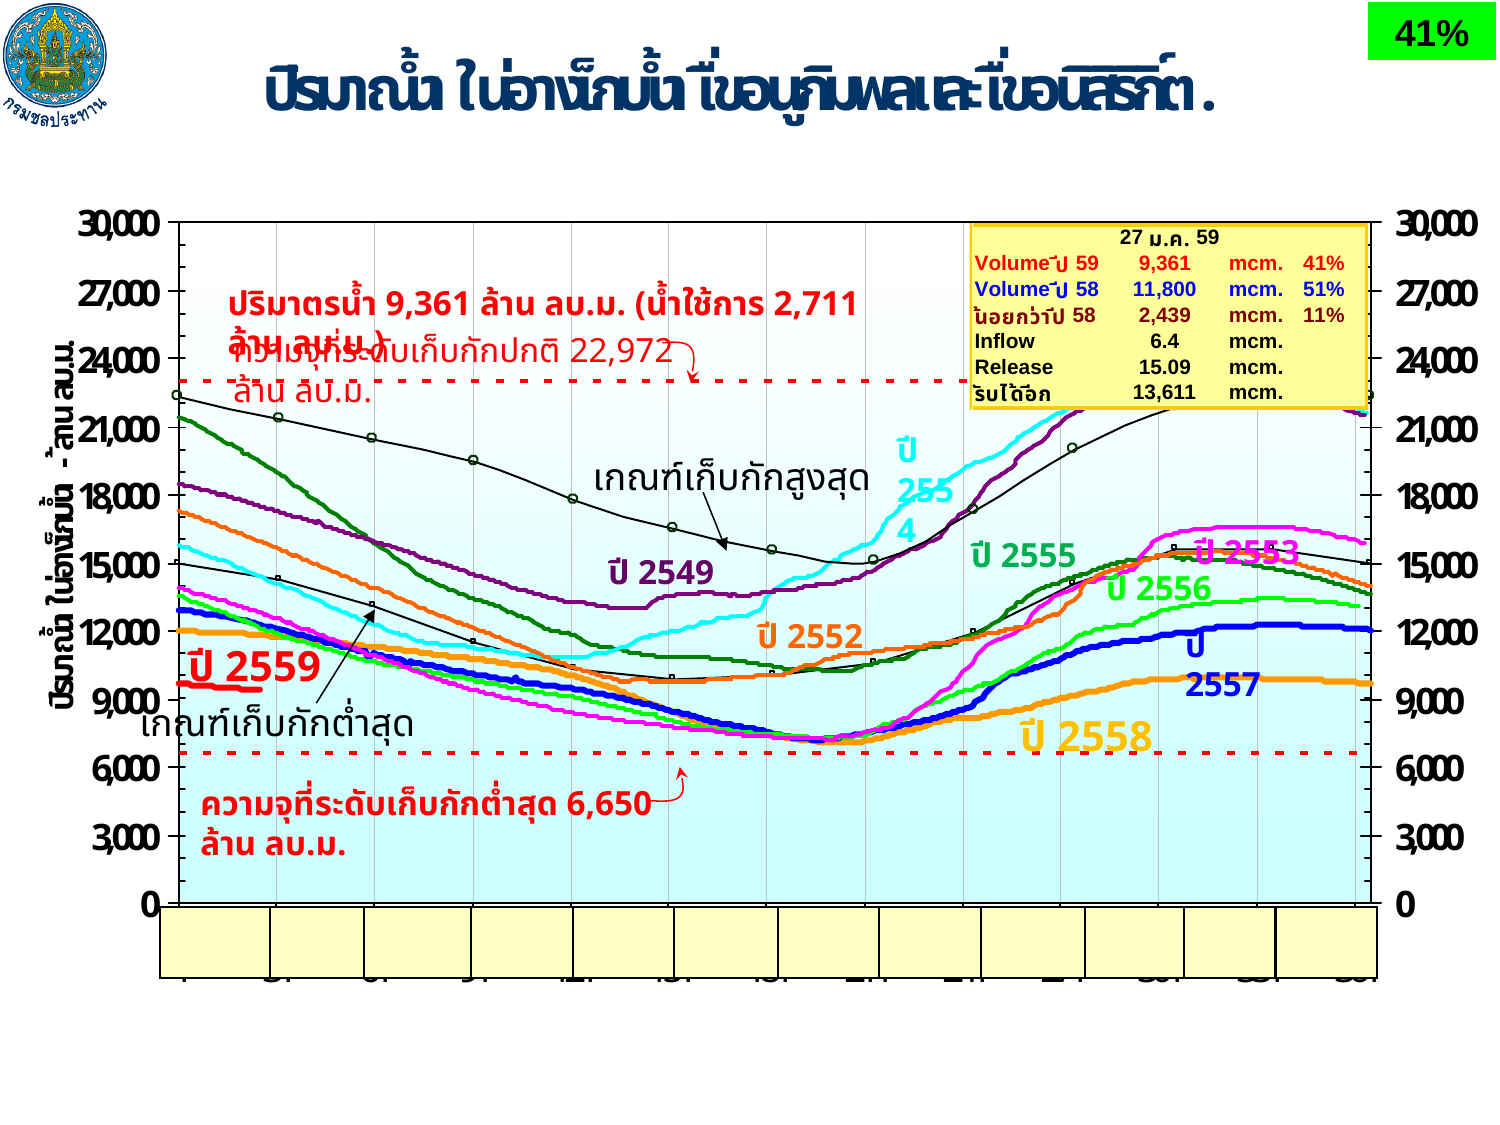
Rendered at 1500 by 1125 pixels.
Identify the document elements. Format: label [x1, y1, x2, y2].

picture [0, 0, 109, 130]
text_box [184, 766, 686, 872]
text_box [0, 0, 1500, 1093]
text_box [217, 321, 696, 383]
picture [969, 223, 1369, 410]
